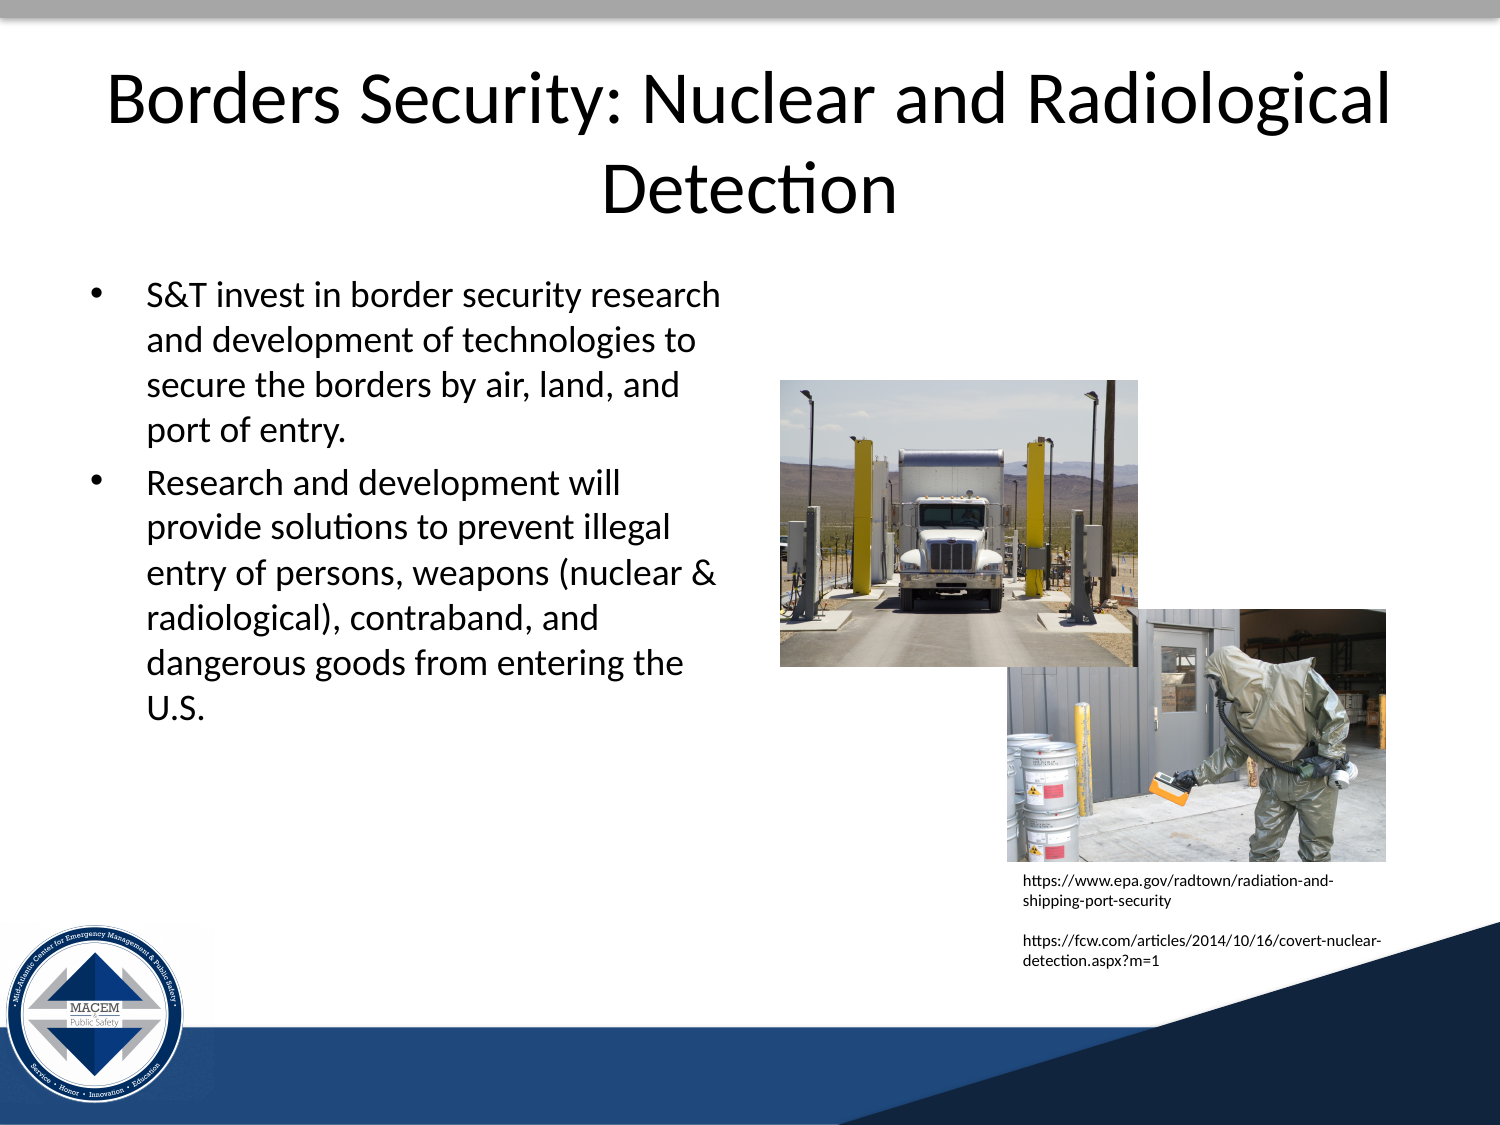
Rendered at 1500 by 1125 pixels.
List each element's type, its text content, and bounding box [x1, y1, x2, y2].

picture [780, 380, 1387, 863]
text_box https://www.epa.gov/radtown/radiation-and-shipping-port-security [1007, 869, 1386, 917]
text_box [837, 921, 1500, 1125]
text_box [0, 1027, 1148, 1125]
text_box https://fcw.com/articles/2014/10/16/covert-nuclear-detection.aspx?m=1 [1007, 922, 1415, 978]
picture [0, 922, 214, 1106]
text_box [0, 0, 1500, 19]
list S&T invest in border security research and development of technologies to secure the borders by air, land, and port of entry. Research and development will provide solutions to prevent illegal entry of persons, weapons (nuclear & radiological), contraband, and dangerous goods from entering the U.S. [75, 262, 750, 903]
title Borders Security: Nuclear and Radiological Detection [75, 45, 1425, 233]
